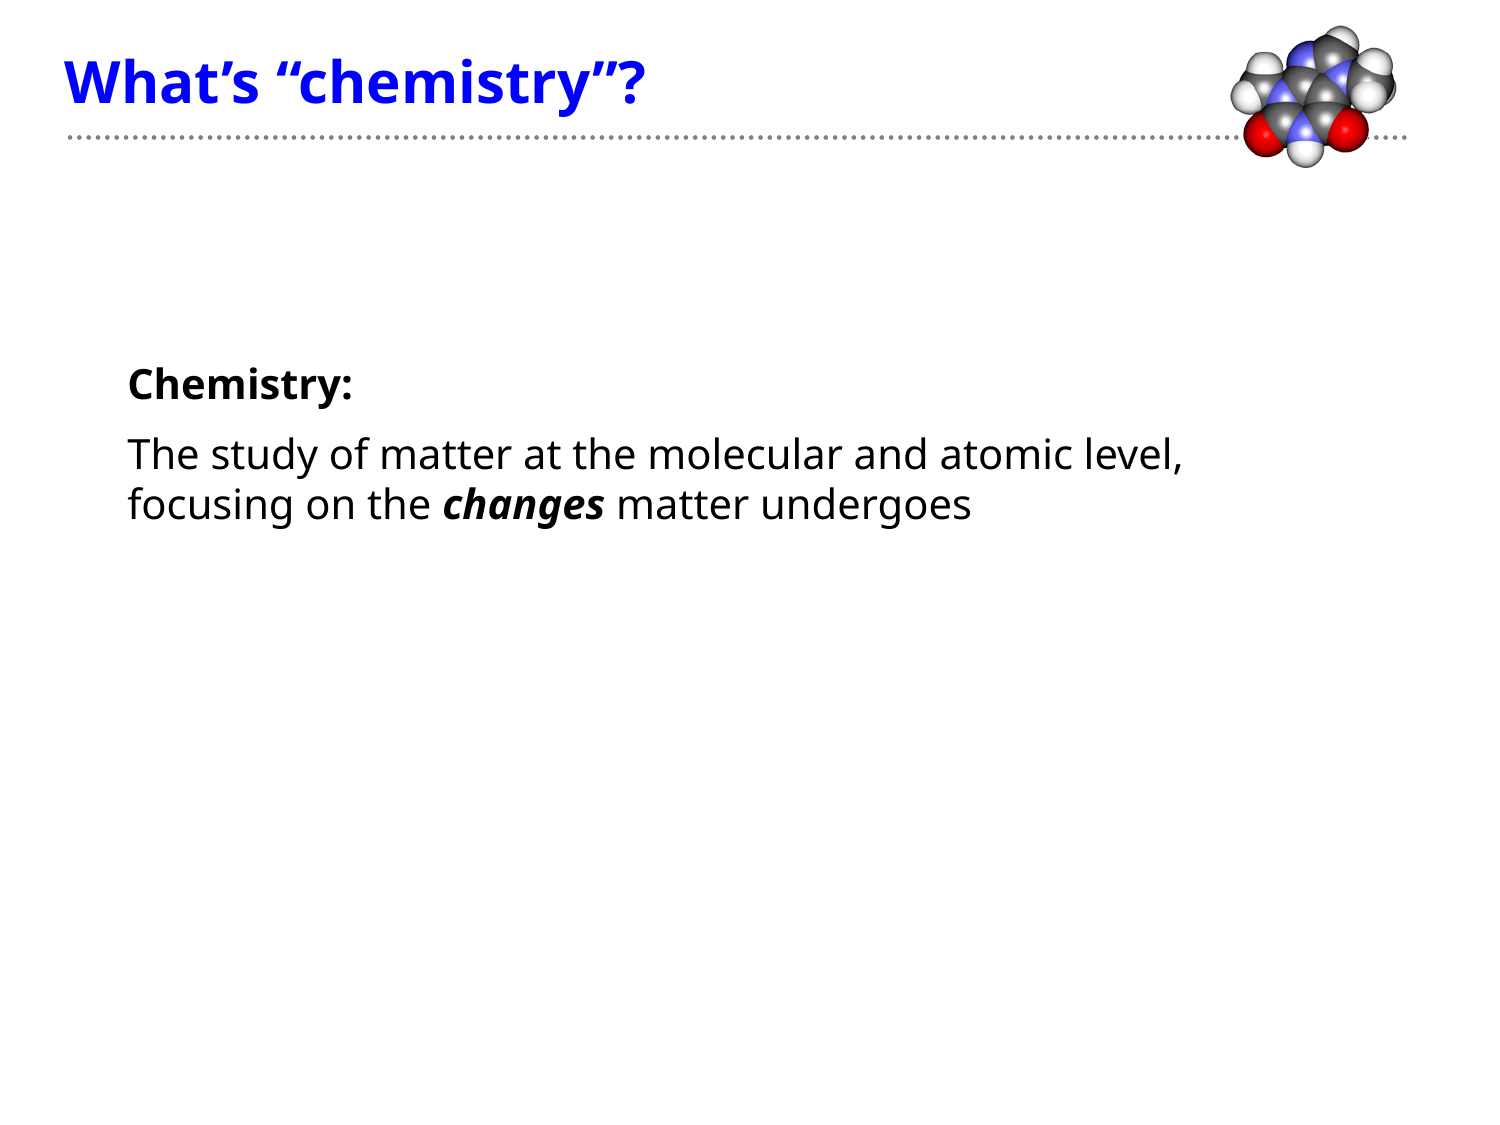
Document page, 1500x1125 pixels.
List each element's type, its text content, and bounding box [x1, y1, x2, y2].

picture [1226, 24, 1401, 169]
text_box Chemistry: The study of matter at the molecular and atomic level, focusing on the changes matter undergoes [112, 350, 1375, 535]
text_box What’s “chemistry”? [50, 37, 1221, 123]
